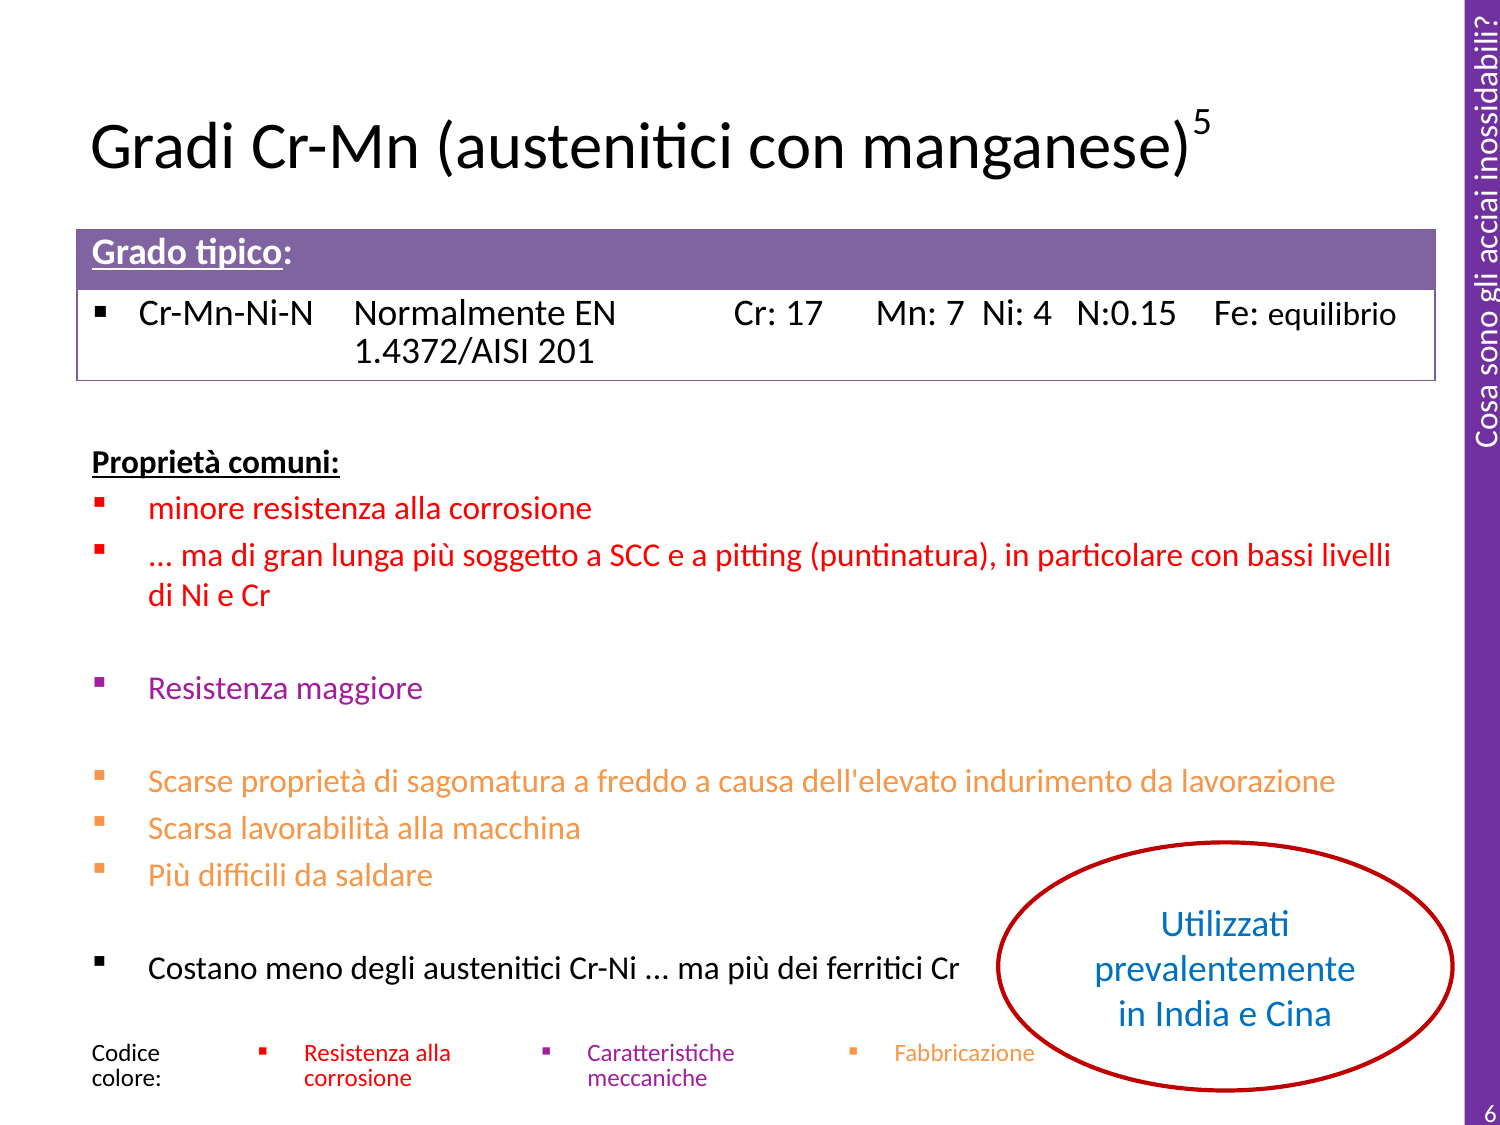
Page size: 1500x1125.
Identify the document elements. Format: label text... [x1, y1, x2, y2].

table_cell Mn: 7 [868, 290, 974, 380]
table_cell Fe: equilibrio [1199, 290, 1434, 380]
table_header Codice colore: [77, 1035, 242, 1100]
table_cell N:0.15 [1069, 290, 1199, 380]
text_box Utilizzati prevalentemente in India e Cina [996, 840, 1455, 1093]
list Proprietà comuni: minore resistenza alla corrosione ... ma di gran lunga più soggetto a SCC e a pitting (puntinatura), in particolare con bassi livelli di Ni e Cr Resistenza maggiore Scarse proprietà di sagomatura a freddo a causa dell'elevato indurimento da lavorazione Scarsa lavorabilità alla macchina Più difficili da saldare Costano meno degli austenitici Cr-Ni ... ma più dei ferritici Cr [76, 432, 1428, 929]
table_header Resistenza alla corrosione [242, 1035, 526, 1100]
slide_number 6 [1446, 1082, 1500, 1125]
table_cell Normalmente EN 1.4372/AISI 201 [339, 290, 726, 380]
table_cell Cr: 17 [726, 290, 868, 380]
title Gradi Cr-Mn (austenitici con manganese)5 [74, 44, 1426, 233]
table_header Grado tipico: [78, 230, 1434, 290]
table_header Caratteristiche meccaniche [526, 1035, 833, 1100]
table_cell Cr-Mn-Ni-N [78, 290, 339, 380]
table_header Fabbricazione [833, 1035, 1352, 1100]
table_cell Ni: 4 [974, 290, 1069, 380]
